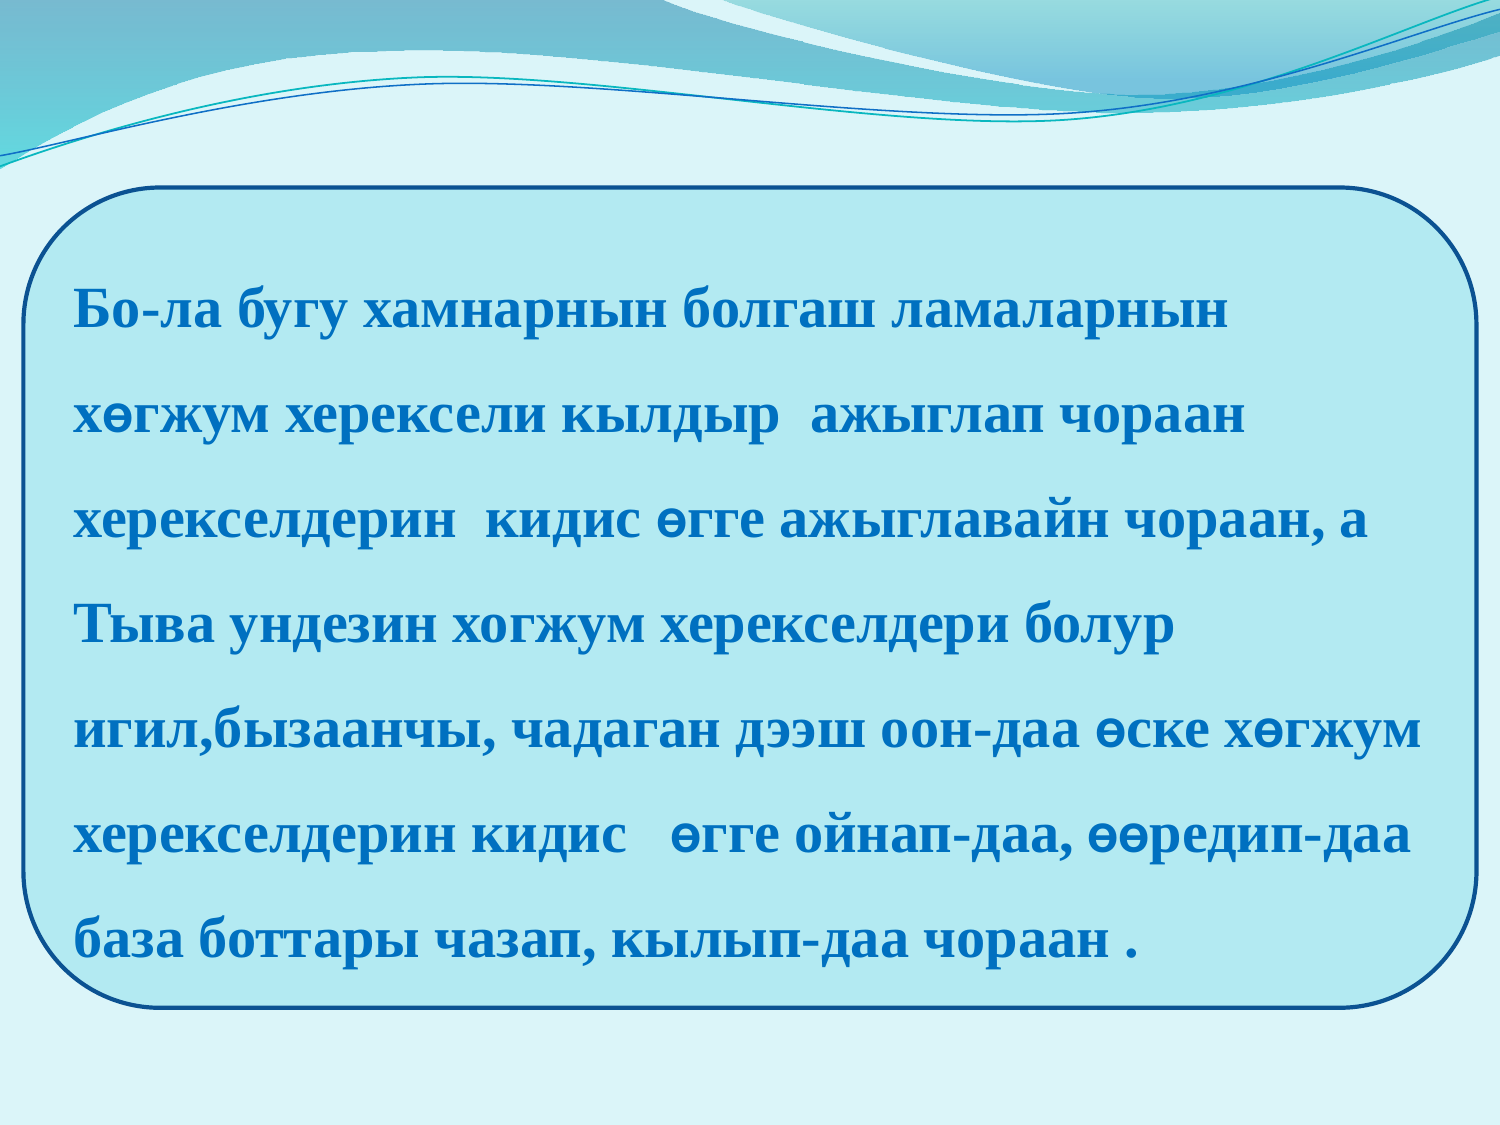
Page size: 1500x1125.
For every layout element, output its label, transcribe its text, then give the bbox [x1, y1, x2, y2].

text_box [70, 977, 1430, 1010]
text_box [21, 230, 58, 966]
text_box [1442, 230, 1479, 965]
text_box Бо-ла бугу хамнарнын болгаш ламаларнын хѳгжум херексели кылдыр ажыглап чораан херекселдерин кидис ѳгге ажыглавайн чораан, а Тыва ундезин хогжум херекселдери болур игил,бызаанчы, чадаган дээш оон-даа ѳске хѳгжум херекселдерин кидис ѳгге ойнап-даа, ѳѳредип-даа база боттары чазап, кылып-даа чораан . [58, 226, 1442, 977]
text_box [61, 185, 1438, 226]
